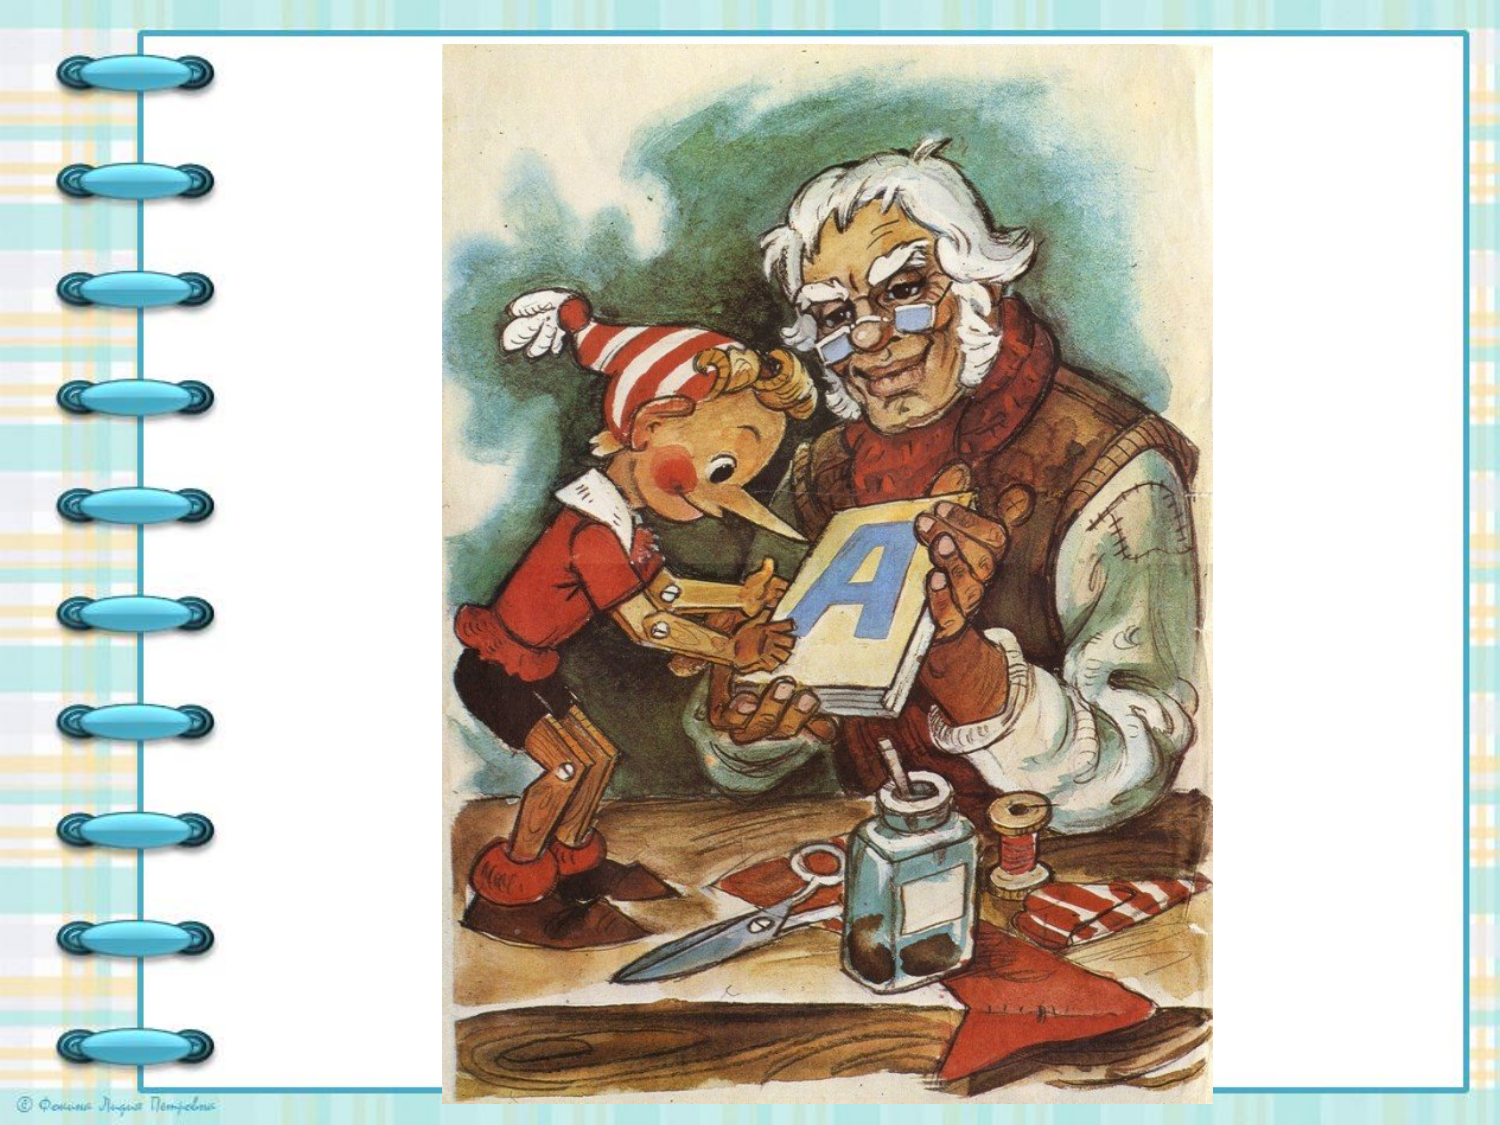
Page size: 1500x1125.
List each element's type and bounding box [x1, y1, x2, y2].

list [442, 44, 1213, 1104]
picture [0, 0, 1500, 1125]
